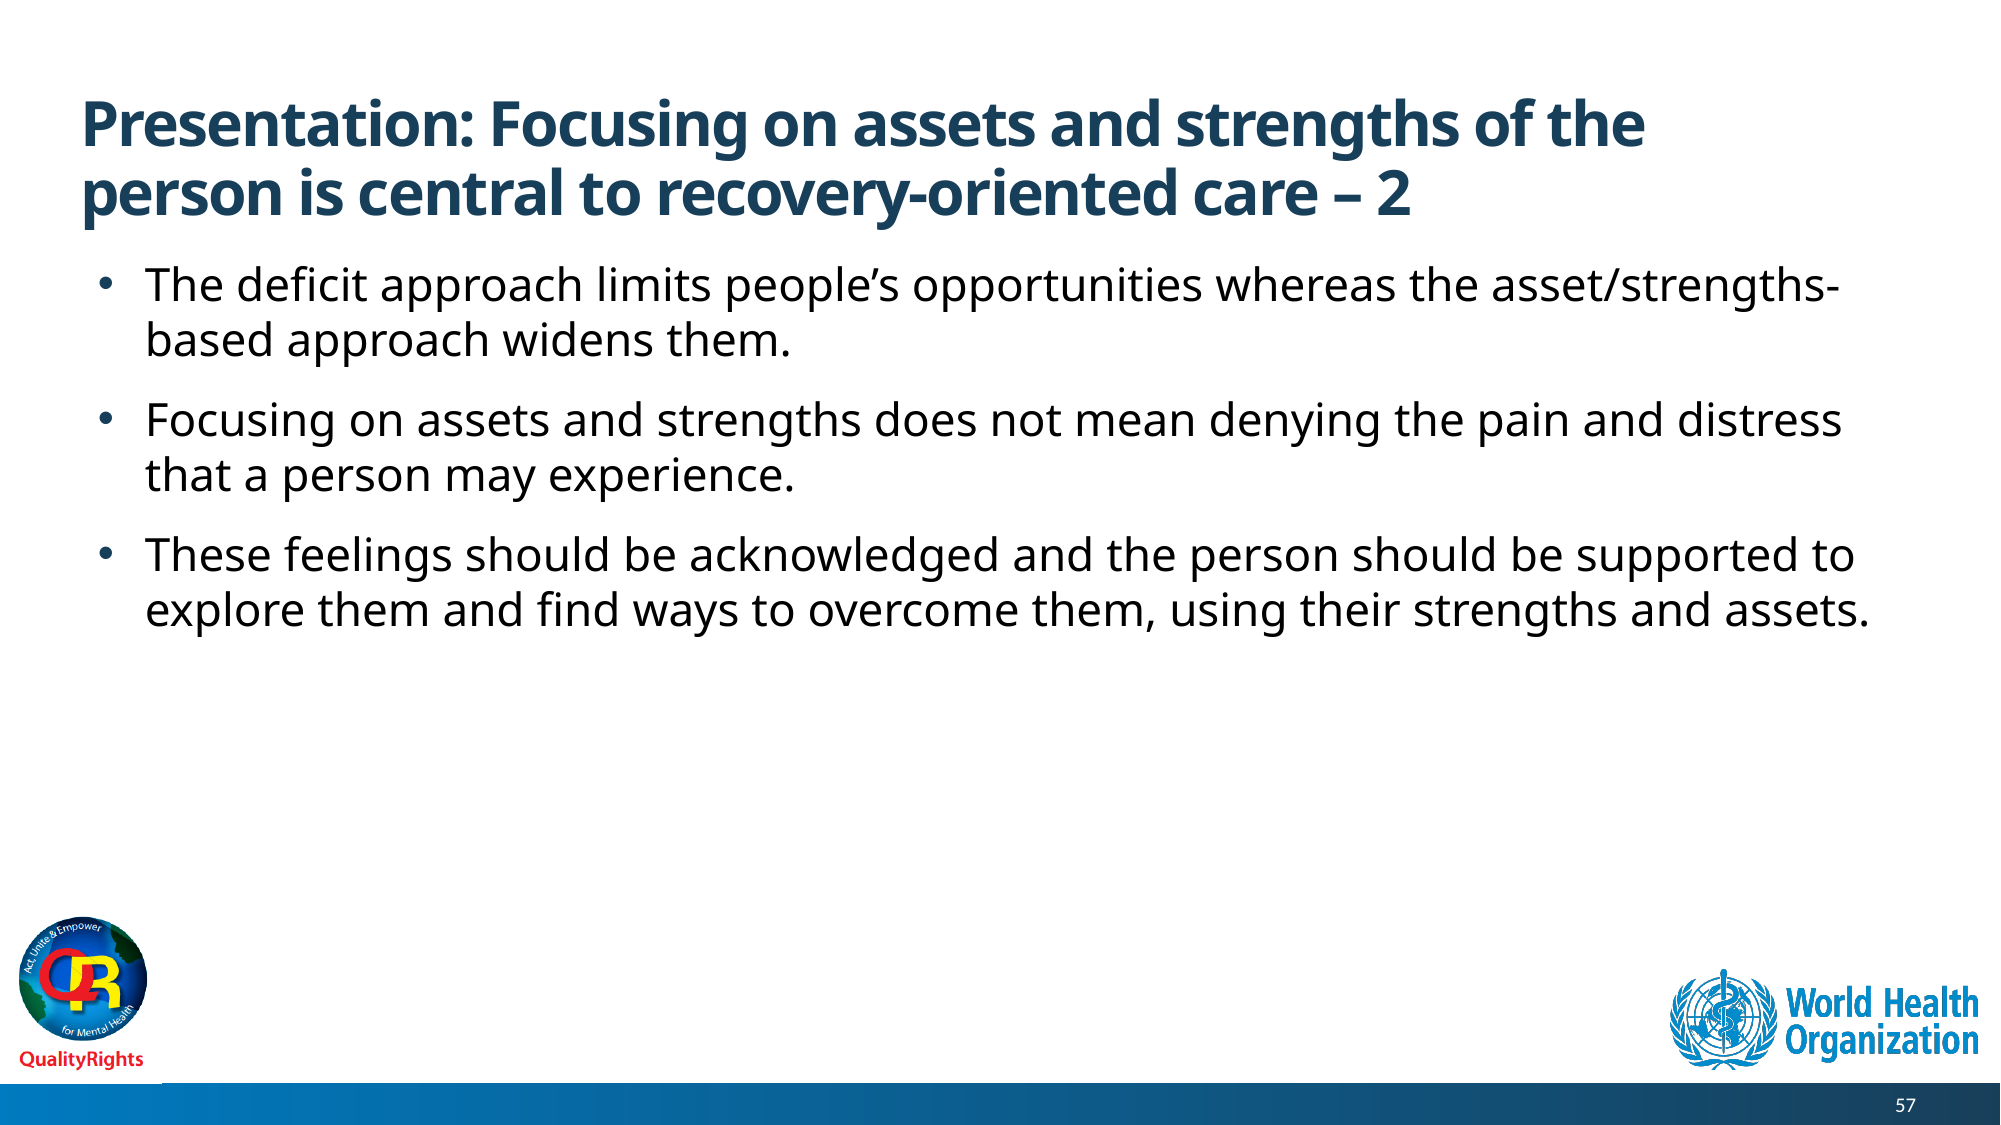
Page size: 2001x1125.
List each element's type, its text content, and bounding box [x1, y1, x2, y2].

picture [1792, 987, 1797, 1004]
picture [1716, 1064, 1731, 1070]
picture [1704, 1004, 1712, 1015]
picture [1747, 1019, 1758, 1041]
picture [1747, 992, 1758, 1016]
picture [1891, 987, 1897, 999]
picture [1742, 1019, 1751, 1034]
picture [1744, 1003, 1751, 1016]
picture [1725, 1042, 1747, 1054]
picture [1860, 1000, 1865, 1012]
picture [1958, 1000, 1962, 1012]
picture [1670, 1030, 1715, 1070]
picture [1689, 993, 1706, 1016]
picture [1805, 987, 1811, 1002]
picture [1738, 1019, 1744, 1030]
picture [1701, 987, 1710, 992]
picture [1701, 1042, 1722, 1054]
title Presentation: Focusing on assets and strengths of the person is central to recovery-oriented care – 2 [65, 83, 1672, 154]
picture [1711, 995, 1721, 1004]
picture [1704, 1019, 1711, 1031]
picture [1670, 987, 1680, 1010]
picture [1732, 969, 1978, 1070]
picture [1711, 1031, 1722, 1038]
picture [1706, 1038, 1722, 1046]
picture [0, 899, 162, 1084]
picture [1683, 987, 1697, 1047]
picture [1821, 1000, 1826, 1012]
picture [1758, 1004, 1765, 1035]
picture [1698, 1047, 1750, 1060]
picture [1750, 987, 1762, 1003]
list The deficit approach limits people’s opportunities whereas the asset/strengths-based approach widens them. Focusing on assets and strengths does not mean denying the pain and distress that a person may experience. These feelings should be acknowledged and the person should be supported to explore them and find ways to overcome them, using their strengths and assets. [83, 247, 1917, 987]
picture [1692, 1031, 1700, 1042]
